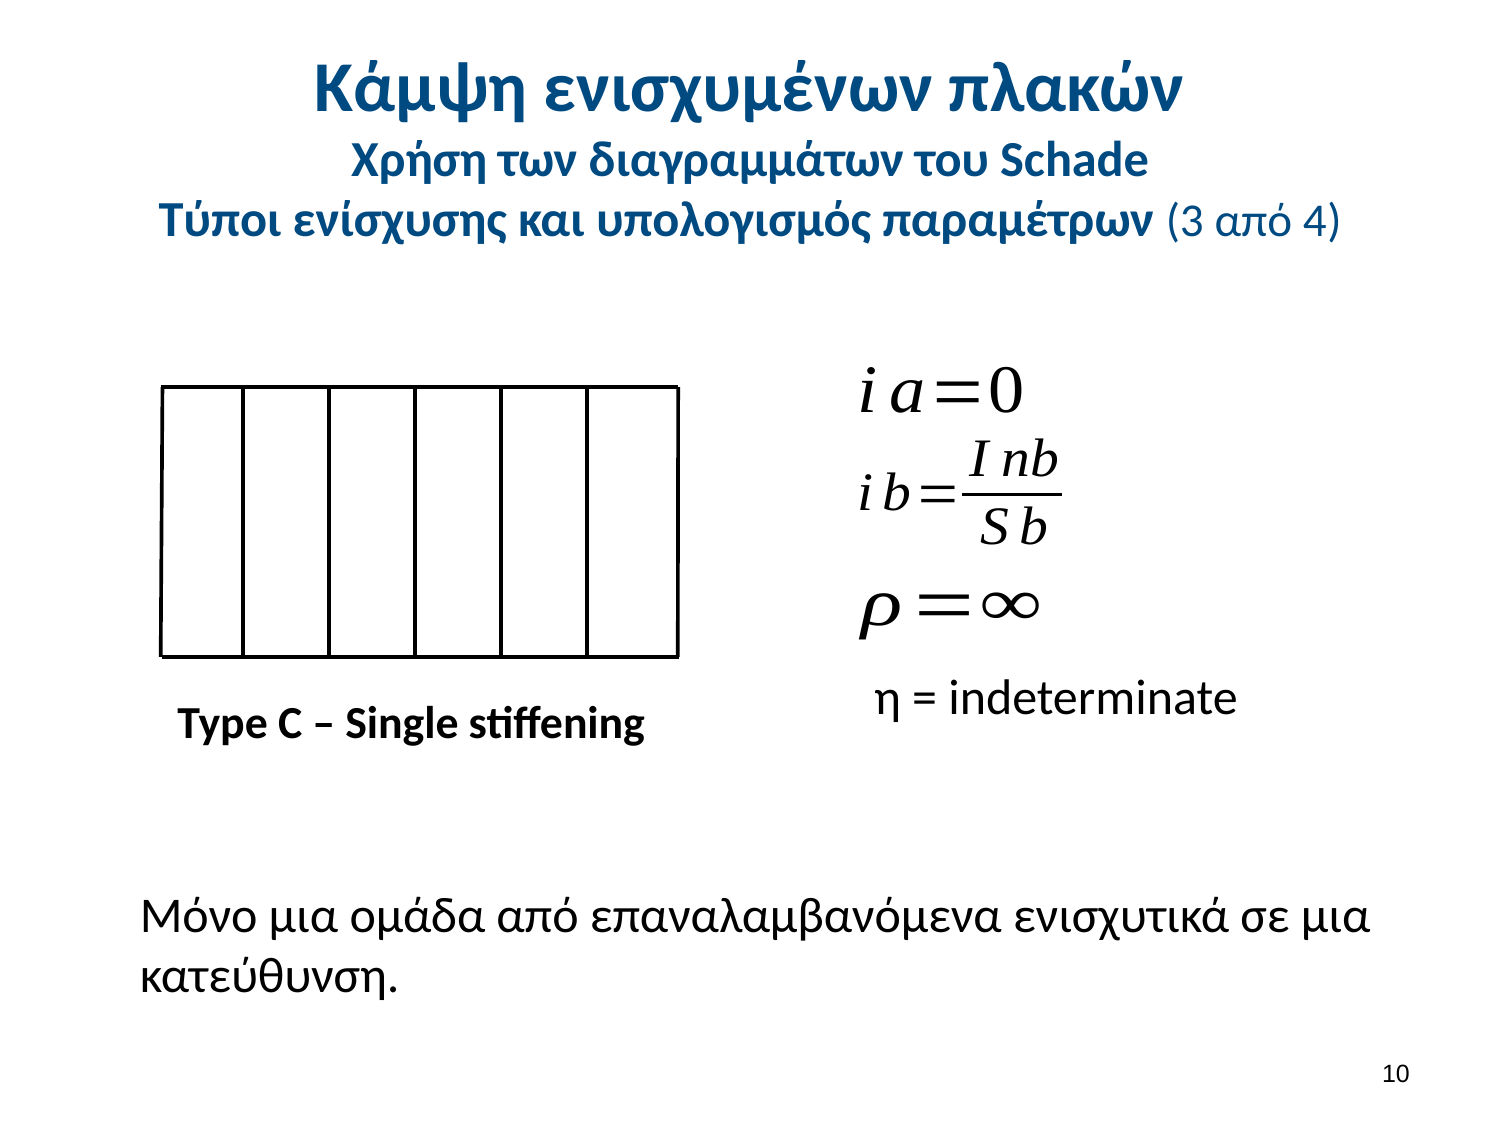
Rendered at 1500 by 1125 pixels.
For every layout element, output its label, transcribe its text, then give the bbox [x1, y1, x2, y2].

slide_number 9 [1074, 1042, 1425, 1103]
text_box η = indeterminate [859, 656, 1253, 732]
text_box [160, 386, 680, 658]
title Κάμψη ενισχυμένων πλακών Χρήση των διαγραμμάτων του Schade Τύποι ενίσχυσης και υπολογισμός παραμέτρων (3 από 4) [0, 30, 1500, 256]
text_box Μόνο μια ομάδα από επαναλαμβανόμενα ενισχυτικά σε μια κατεύθυνση. [124, 874, 1463, 1010]
text_box Type C – Single stiffening [162, 685, 683, 756]
